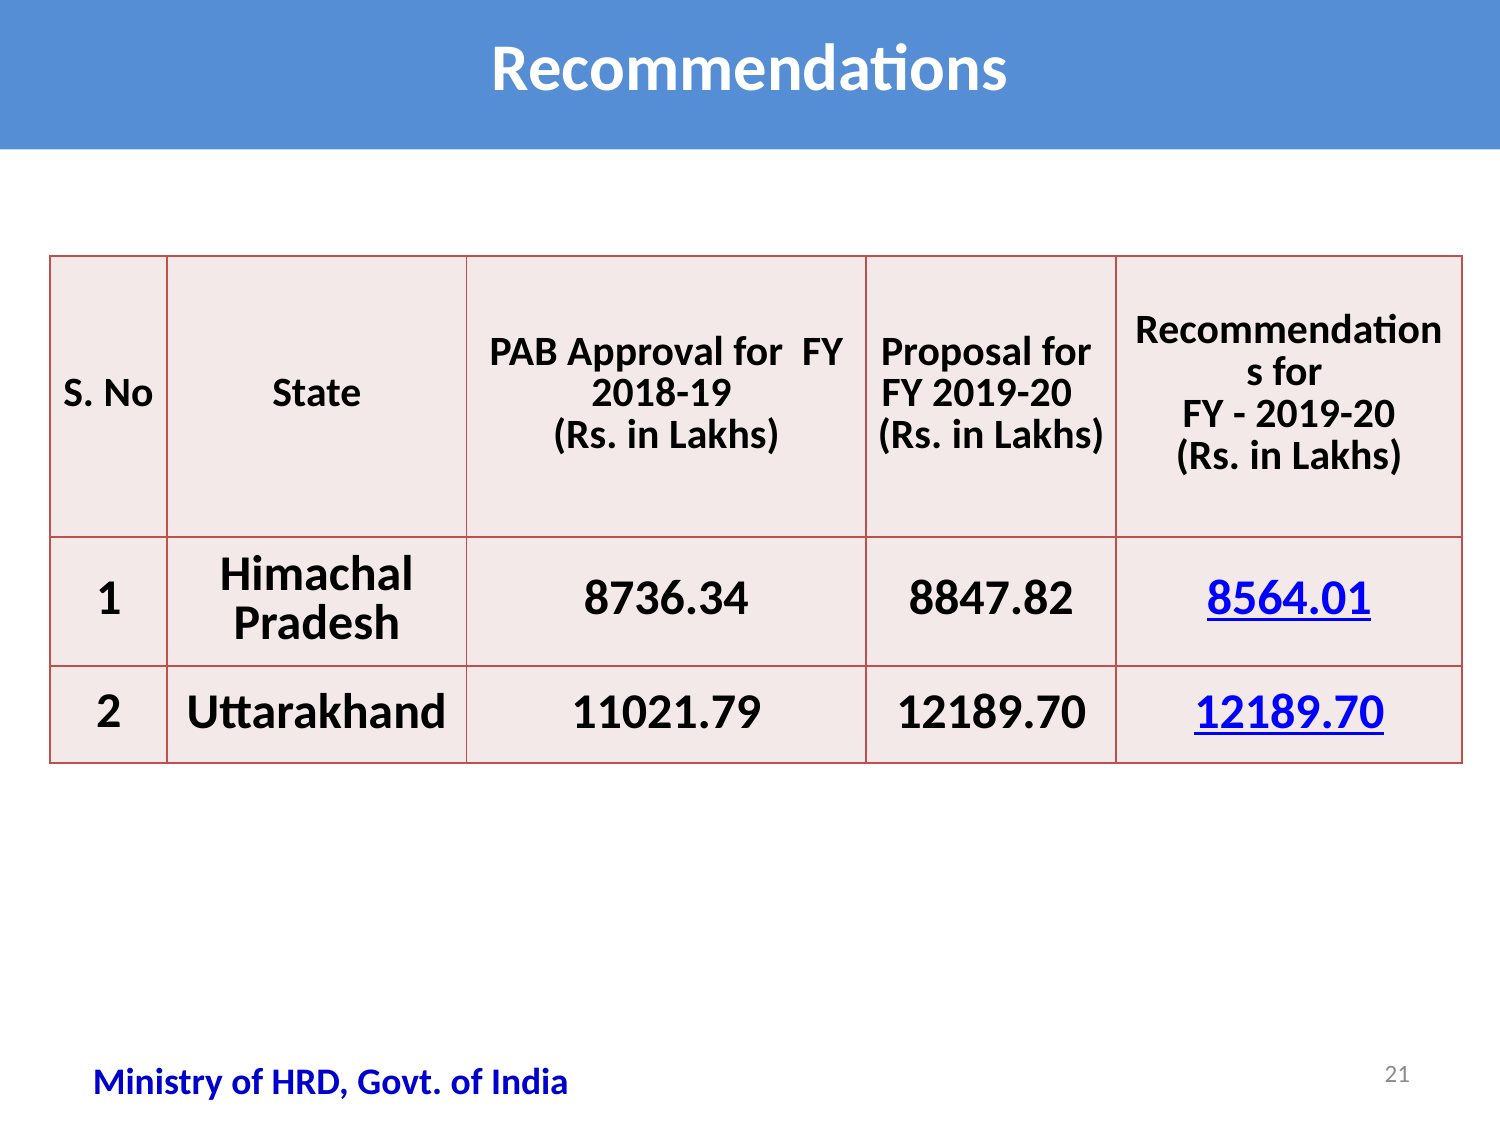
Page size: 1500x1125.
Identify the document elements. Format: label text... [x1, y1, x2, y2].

text_box Ministry of HRD, Govt. of India [37, 1049, 625, 1110]
table_header Recommendations for FY - 2019-20 (Rs. in Lakhs) [1117, 257, 1461, 536]
table_header S. No [51, 257, 166, 536]
table_cell Himachal Pradesh [168, 538, 466, 665]
table_cell 8564.01 [1117, 538, 1461, 665]
title Recommendations [0, 0, 1500, 150]
slide_number 21 [1074, 1042, 1425, 1103]
table_header State [168, 257, 466, 536]
table_cell 8736.34 [467, 538, 865, 665]
table_cell 8847.82 [867, 538, 1115, 665]
table_cell 11021.79 [467, 667, 865, 762]
table_cell 12189.70 [1117, 667, 1461, 762]
table_header Proposal for FY 2019-20 (Rs. in Lakhs) [867, 257, 1115, 536]
table_cell 2 [51, 667, 166, 762]
table_cell 12189.70 [867, 667, 1115, 762]
table_cell Uttarakhand [168, 667, 466, 762]
table_cell 1 [51, 538, 166, 665]
table_header PAB Approval for FY 2018-19 (Rs. in Lakhs) [467, 257, 865, 536]
